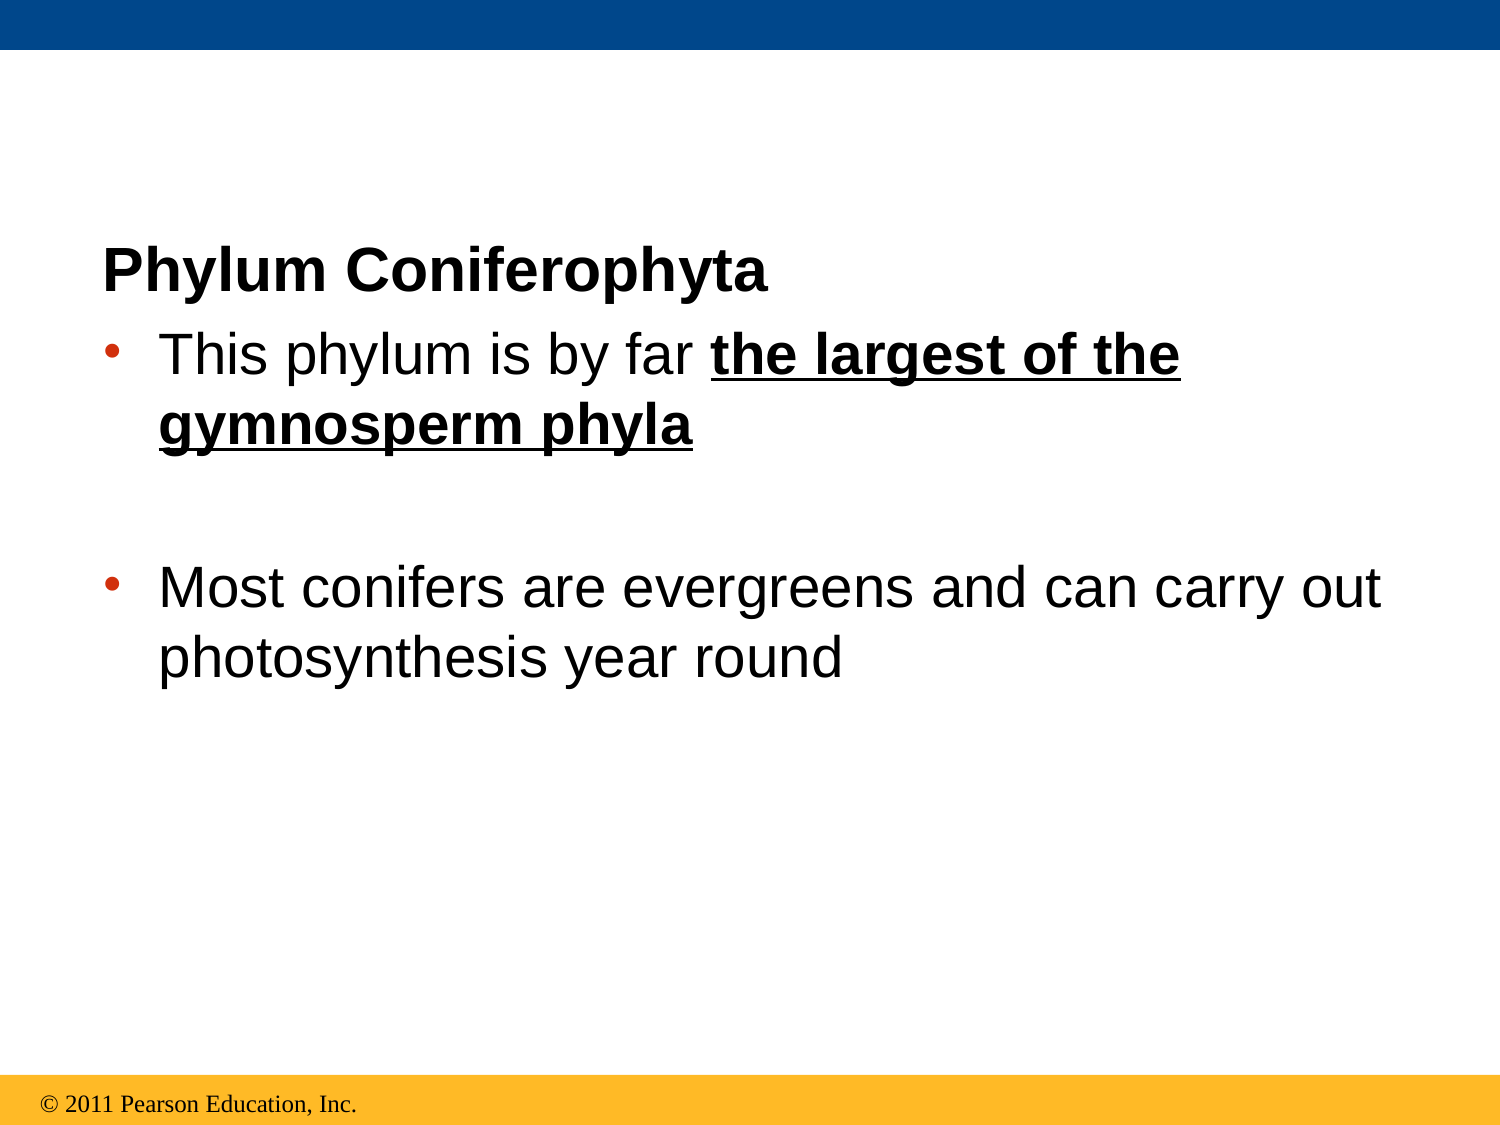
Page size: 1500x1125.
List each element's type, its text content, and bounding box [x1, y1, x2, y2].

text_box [0, 1074, 1500, 1125]
list Phylum Coniferophyta This phylum is by far the largest of the gymnosperm phyla Most conifers are evergreens and can carry out photosynthesis year round [87, 221, 1413, 686]
text_box [0, 0, 1500, 50]
